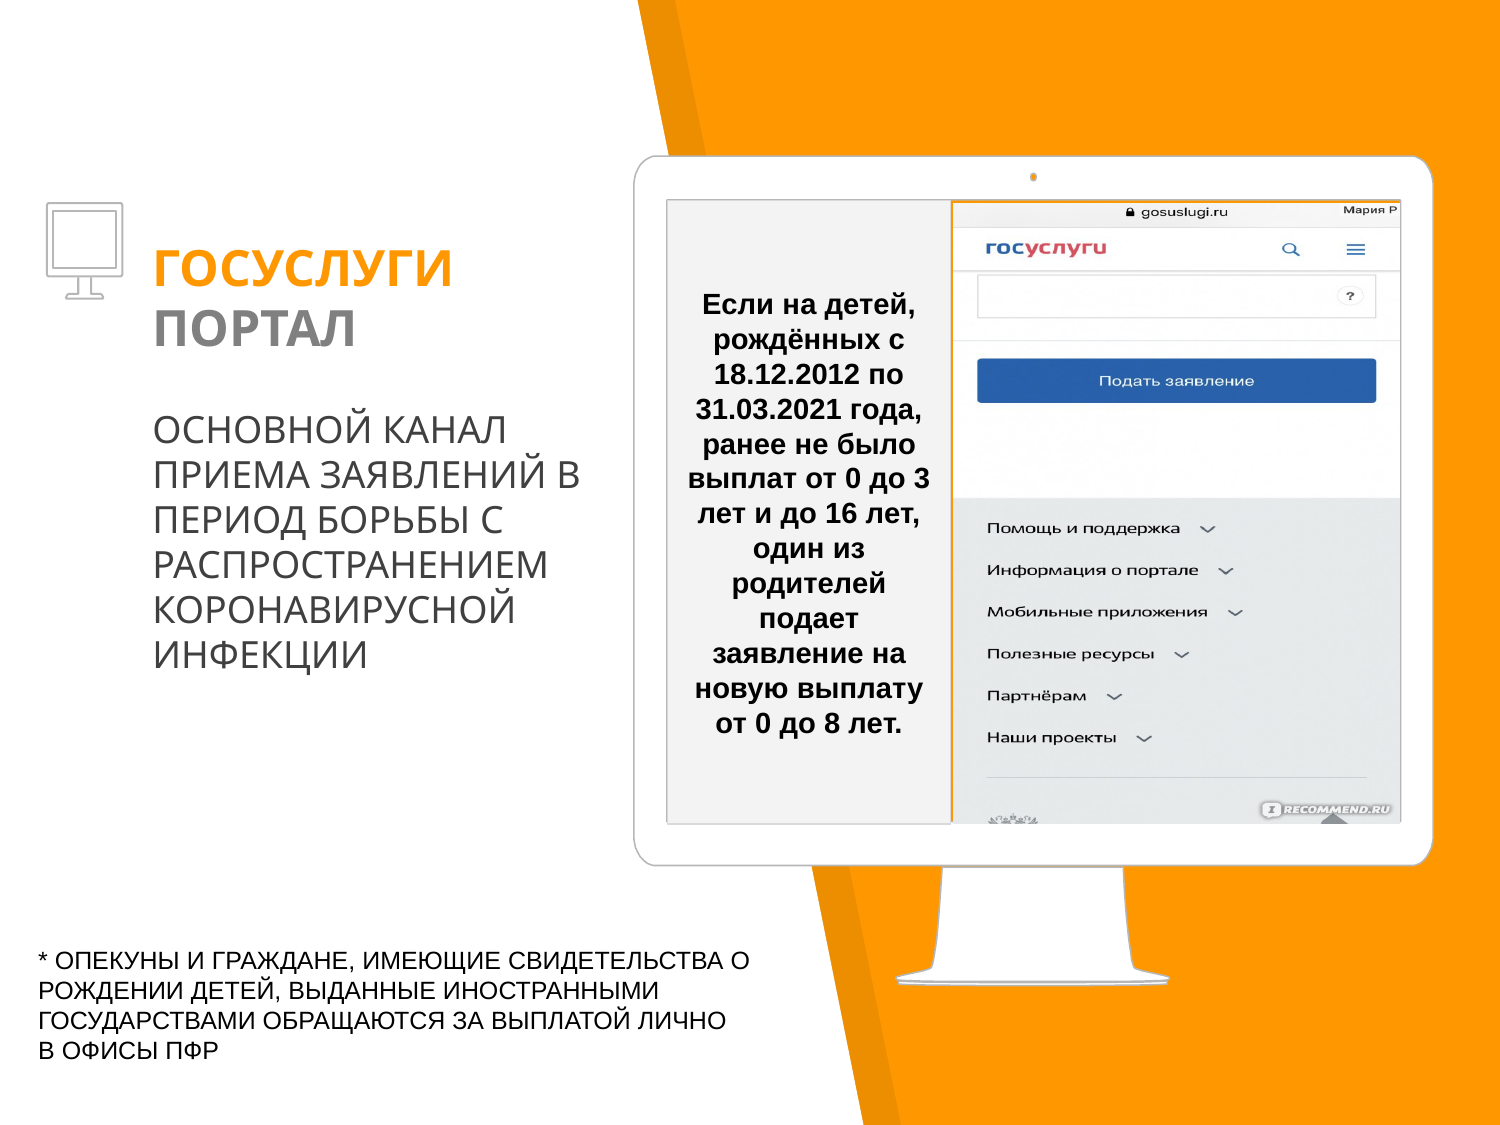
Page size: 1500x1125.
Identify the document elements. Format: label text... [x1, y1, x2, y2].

text_box [633, 156, 1434, 866]
picture [953, 202, 1400, 825]
text_box * ОПЕКУНЫ И ГРАЖДАНЕ, ИМЕЮЩИЕ СВИДЕТЕЛЬСТВА О РОЖДЕНИИ ДЕТЕЙ, ВЫДАННЫЕ ИНОСТРАННЫМИ ГОСУДАРСТВАМИ ОБРАЩАЮТСЯ ЗА ВЫПЛАТОЙ ЛИЧНО В ОФИСЫ ПФР [23, 937, 821, 1072]
text_box Если на детей, рождённых с 18.12.2012 по 31.03.2021 года, ранее не было выплат от 0 до 3 лет и до 16 лет, один из родителей подает заявление на новую выплату от 0 до 8 лет. [667, 200, 951, 824]
title ГОСУСЛУГИ ПОРТАЛ [137, 265, 654, 372]
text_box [46, 202, 123, 299]
list ОСНОВНОЙ КАНАЛ ПРИЕМА ЗАЯВЛЕНИЙ В ПЕРИОД БОРЬБЫ С РАСПРОСТРАНЕНИЕМ КОРОНАВИРУСНОЙ ИНФЕКЦИИ [137, 390, 610, 884]
text_box [895, 867, 1170, 986]
